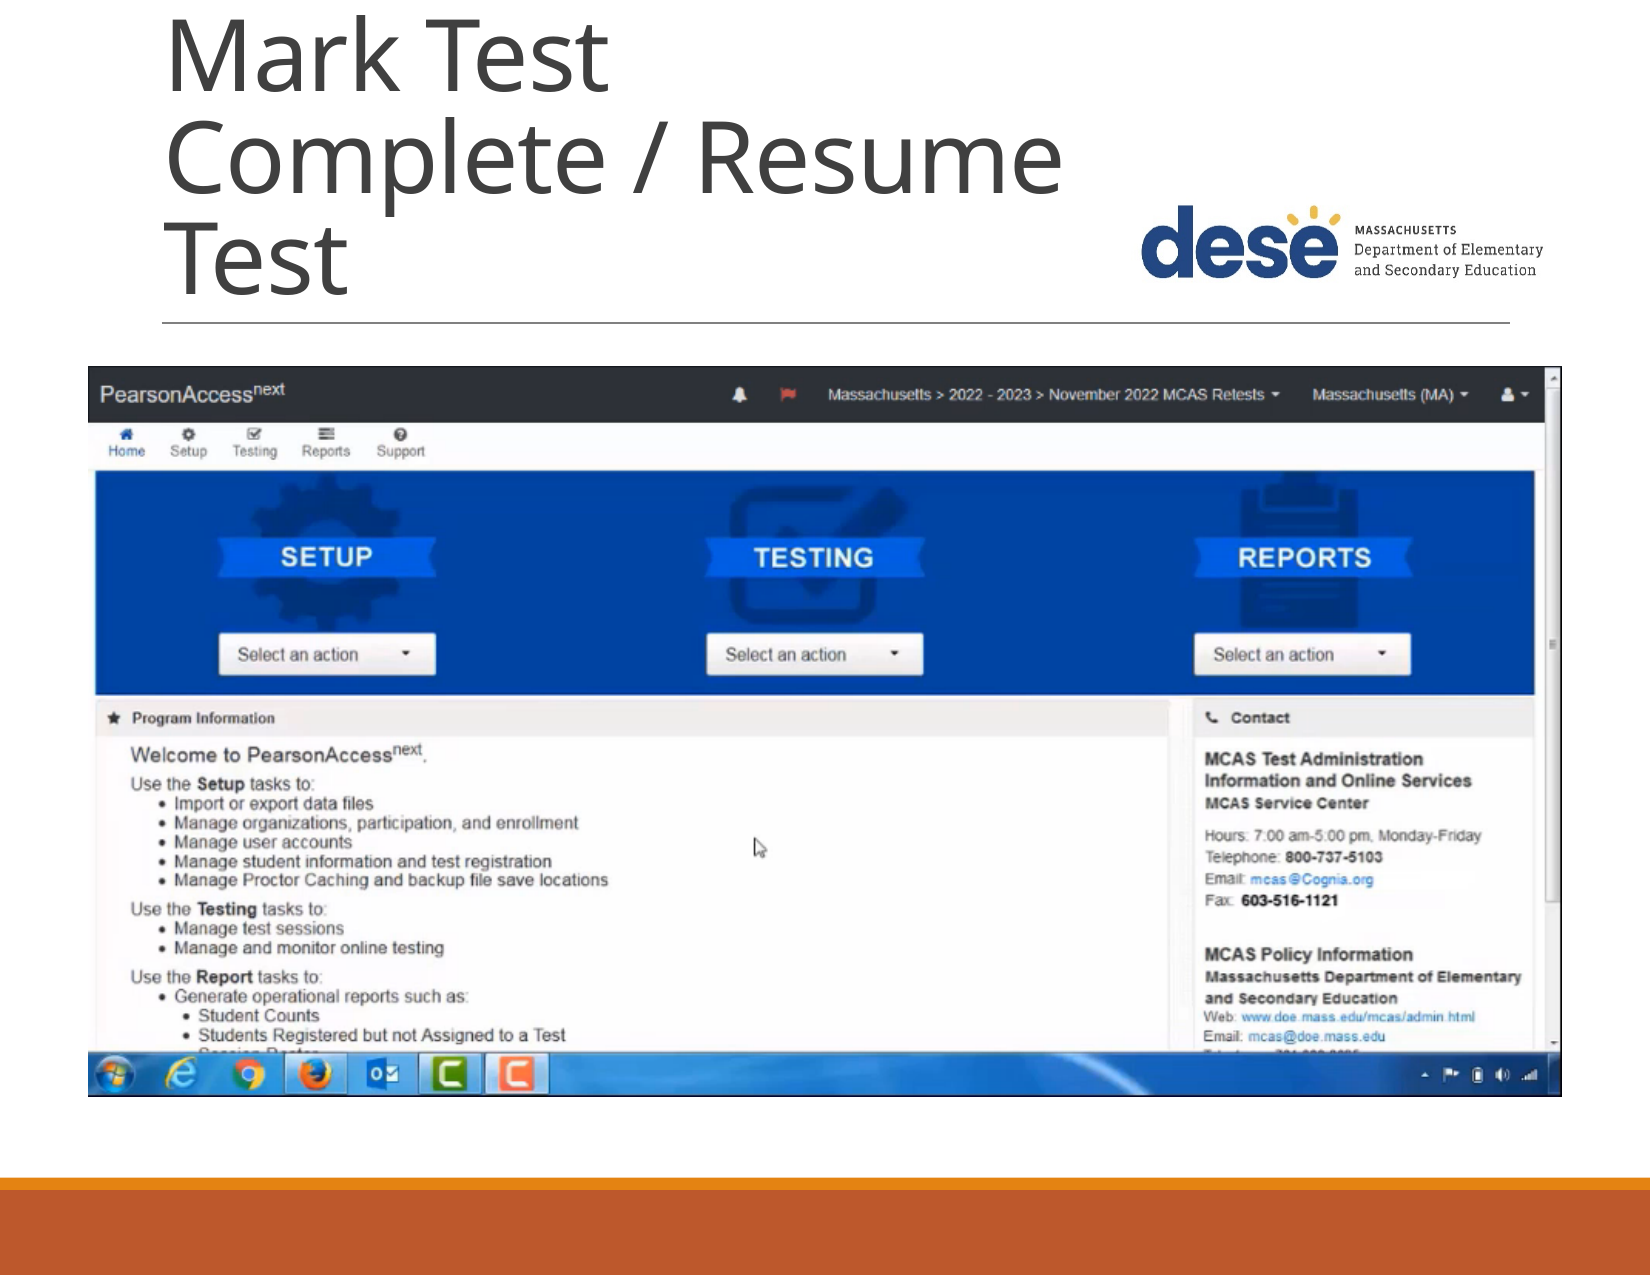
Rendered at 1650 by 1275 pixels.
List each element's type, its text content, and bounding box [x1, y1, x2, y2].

title Mark Test Complete / Resume Test [148, 53, 1132, 323]
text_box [87, 364, 1563, 1098]
picture [1132, 194, 1555, 289]
